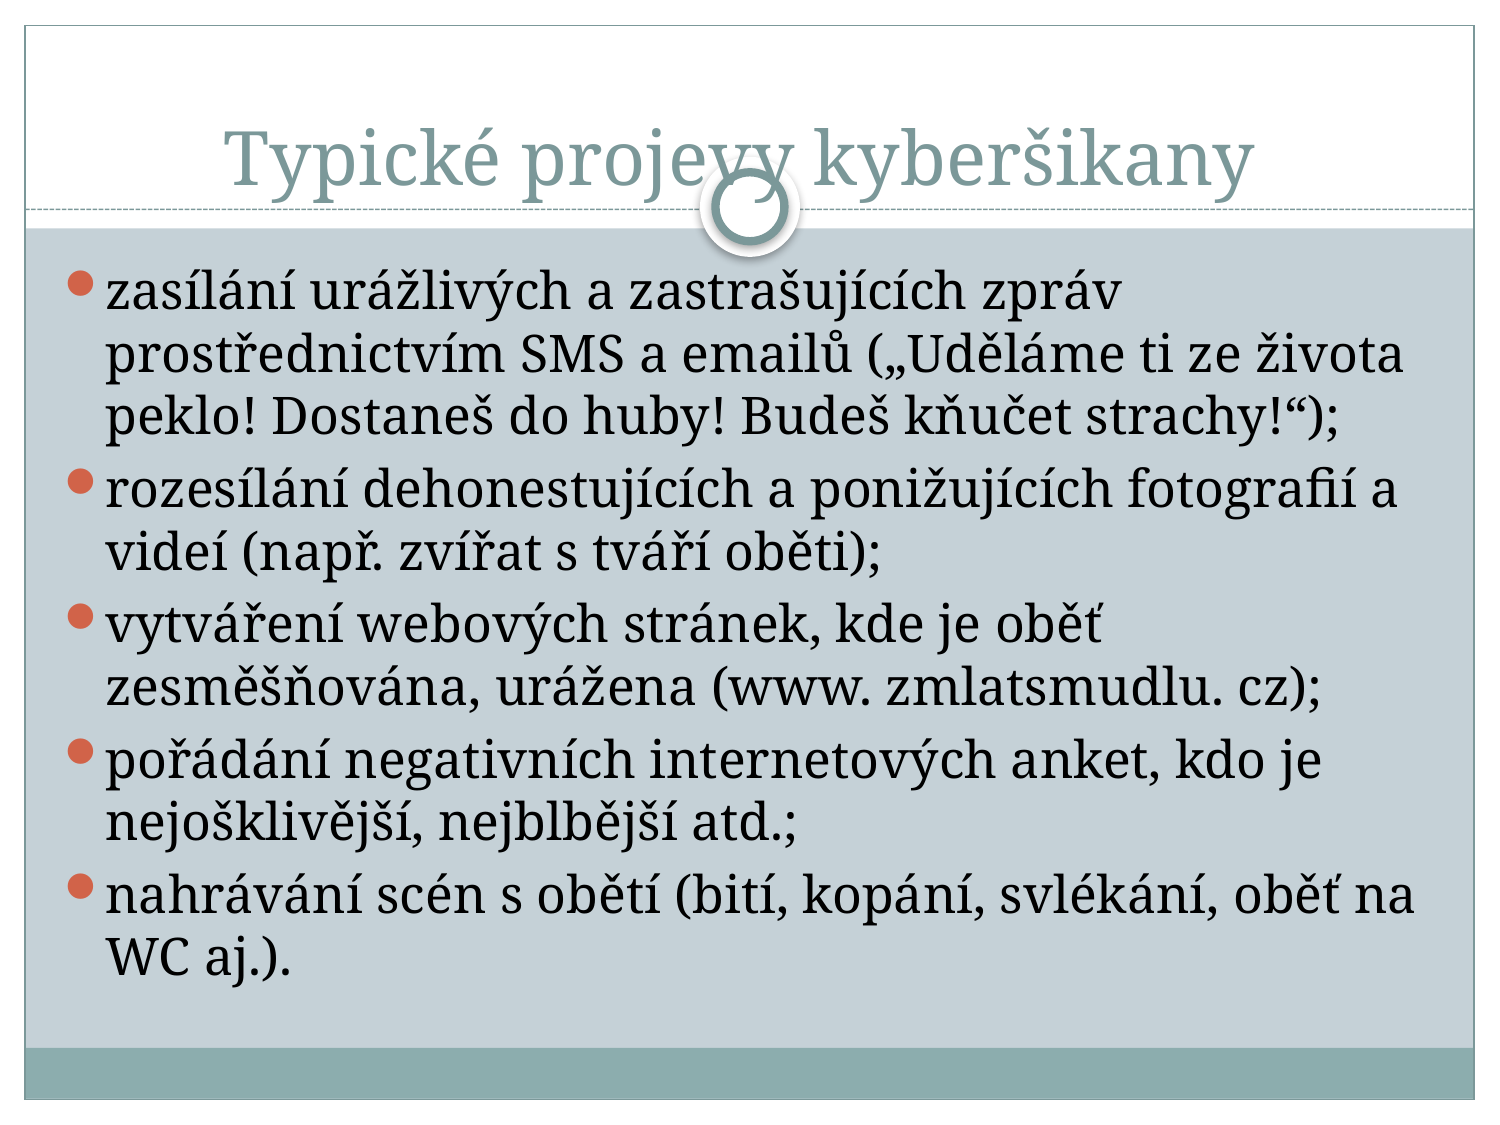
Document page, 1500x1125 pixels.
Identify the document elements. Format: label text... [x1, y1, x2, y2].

list zasílání urážlivých a zastrašujících zpráv prostřednictvím SMS a emailů („Uděláme ti ze života peklo! Dostaneš do huby! Budeš kňučet strachy!“); rozesílání dehonestujících a ponižujících fotografií a videí (např. zvířat s tváří oběti); vytváření webových stránek, kde je oběť zesměšňována, urážena (www. zmlatsmudlu. cz); pořádání negativních internetových anket, kdo je nejošklivější, nejblbější atd.; nahrávání scén s obětí (bití, kopání, svlékání, oběť na WC aj.). [49, 250, 1445, 1001]
title Typické projevy kyberšikany [64, 30, 1415, 209]
